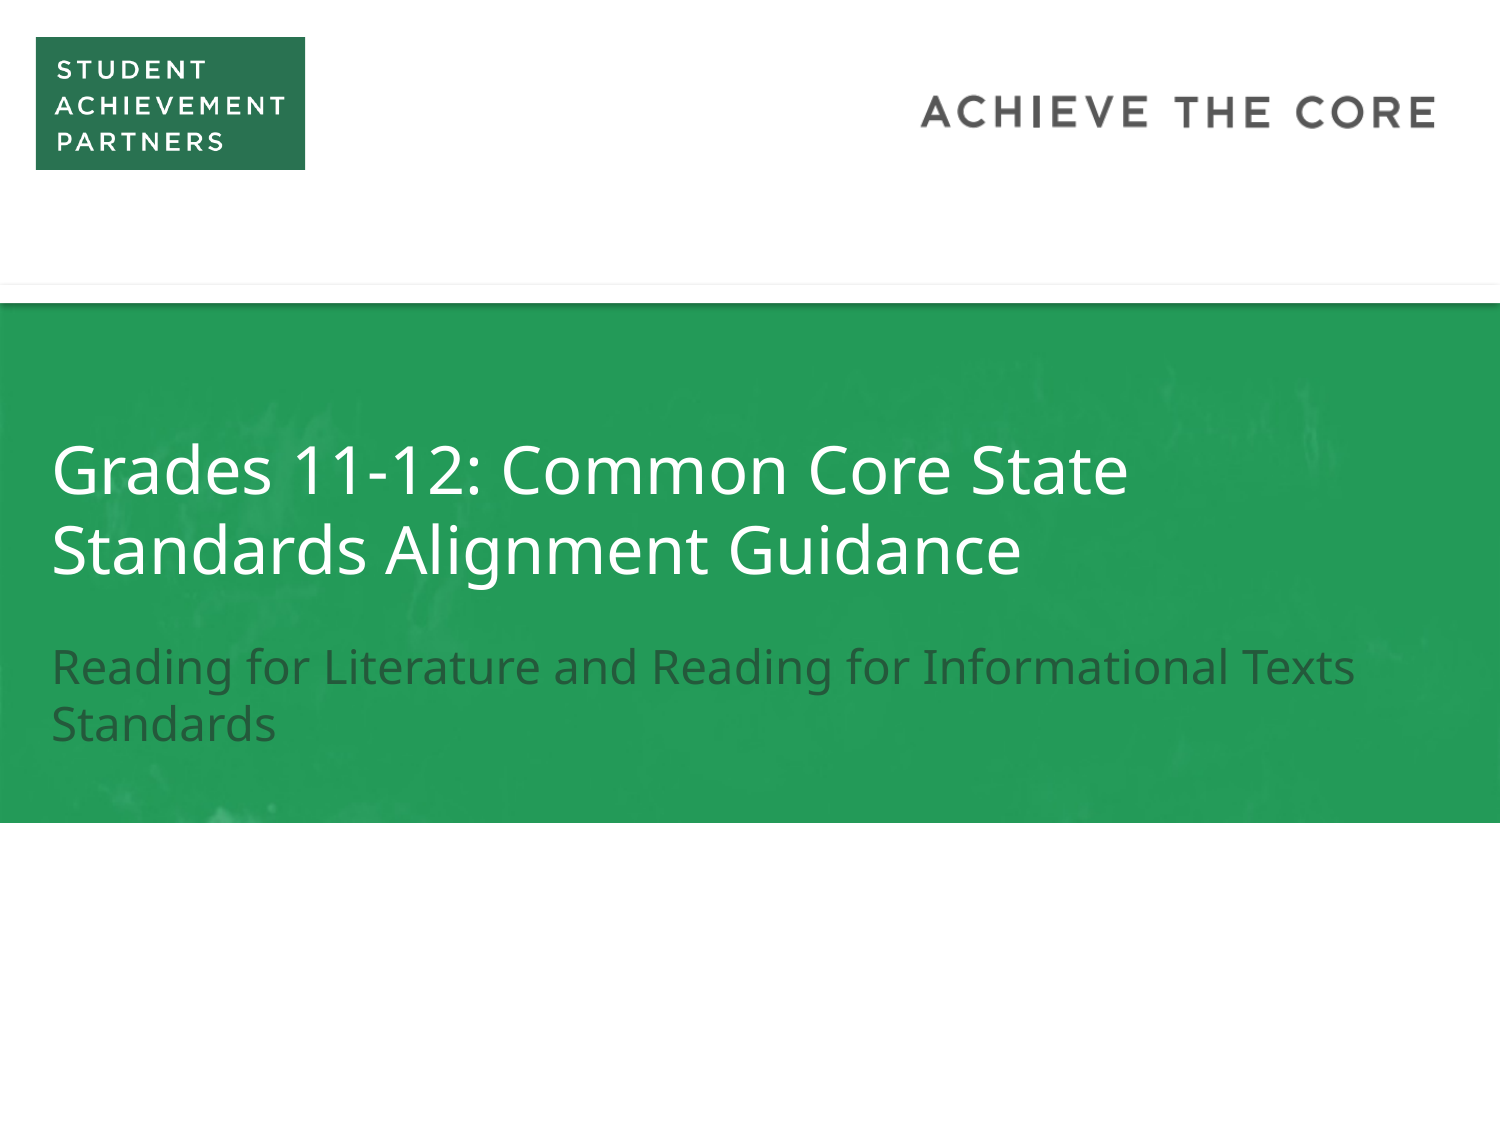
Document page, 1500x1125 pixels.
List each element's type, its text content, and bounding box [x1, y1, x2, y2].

title Grades 11-12: Common Core State Standards Alignment Guidance [35, 387, 1478, 629]
subtitle Reading for Literature and Reading for Informational Texts Standards [35, 629, 1478, 760]
picture [0, 304, 1500, 823]
